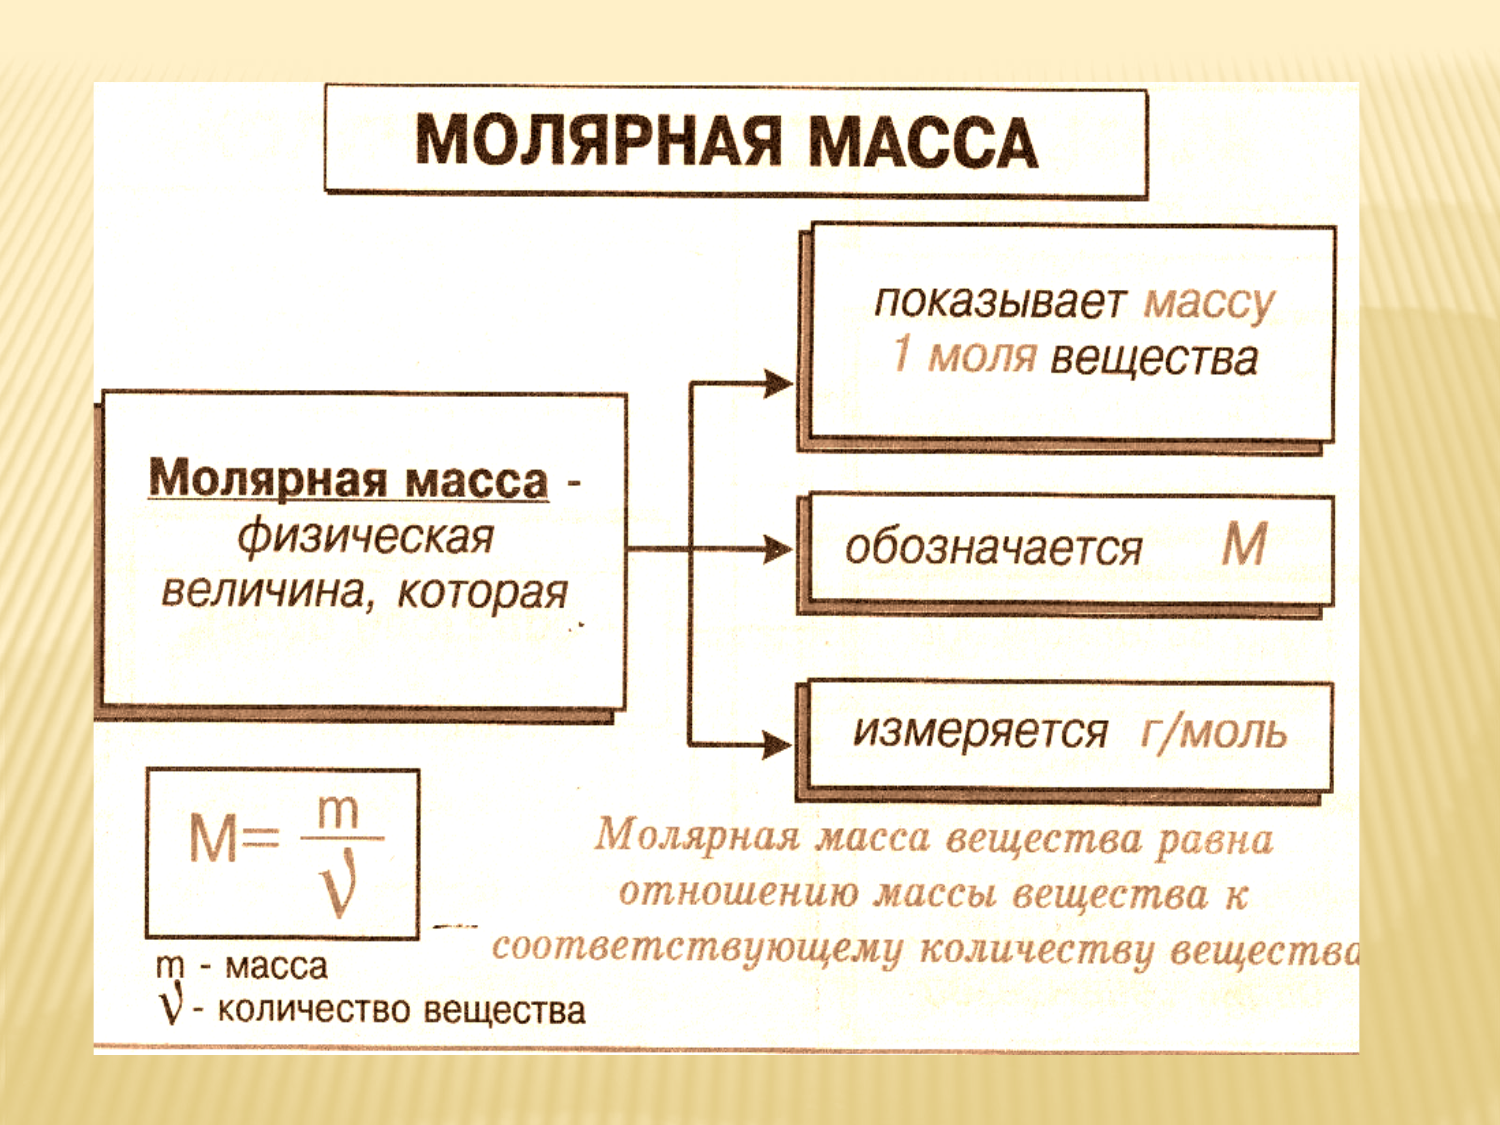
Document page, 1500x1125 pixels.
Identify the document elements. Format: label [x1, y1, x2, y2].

list [93, 81, 1360, 1055]
